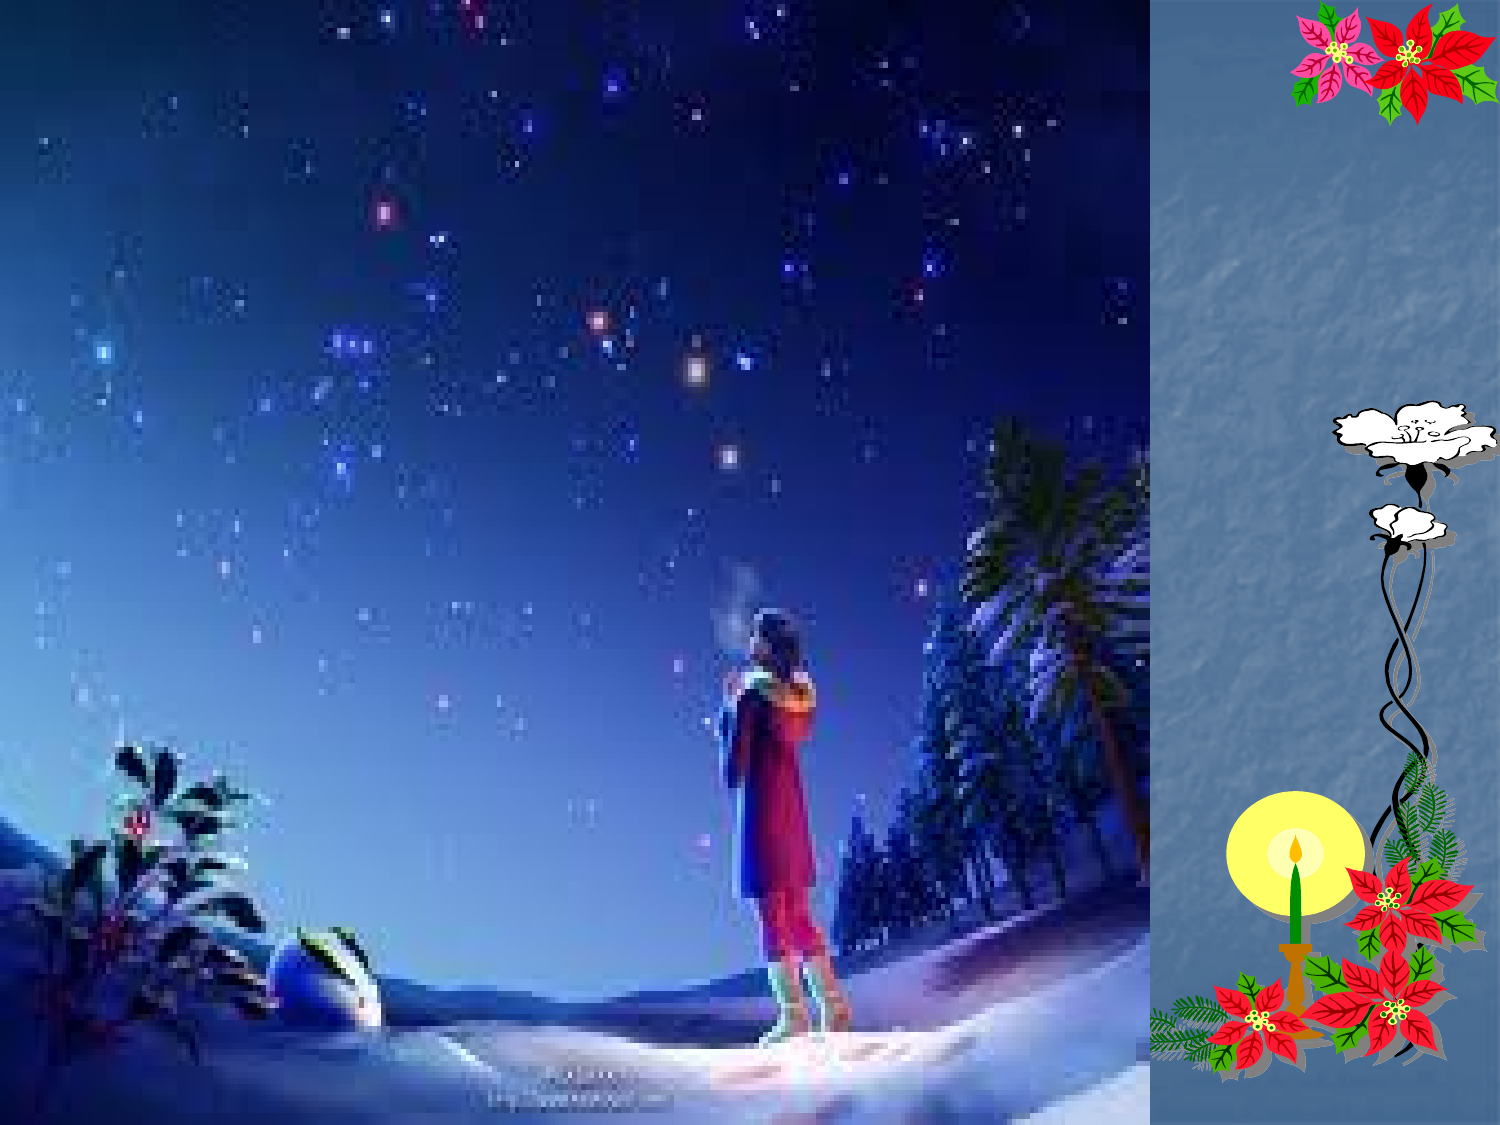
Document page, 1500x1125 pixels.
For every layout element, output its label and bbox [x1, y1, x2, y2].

text_box [1155, 399, 1500, 1076]
picture [0, 0, 1151, 1125]
picture [1289, 0, 1500, 127]
